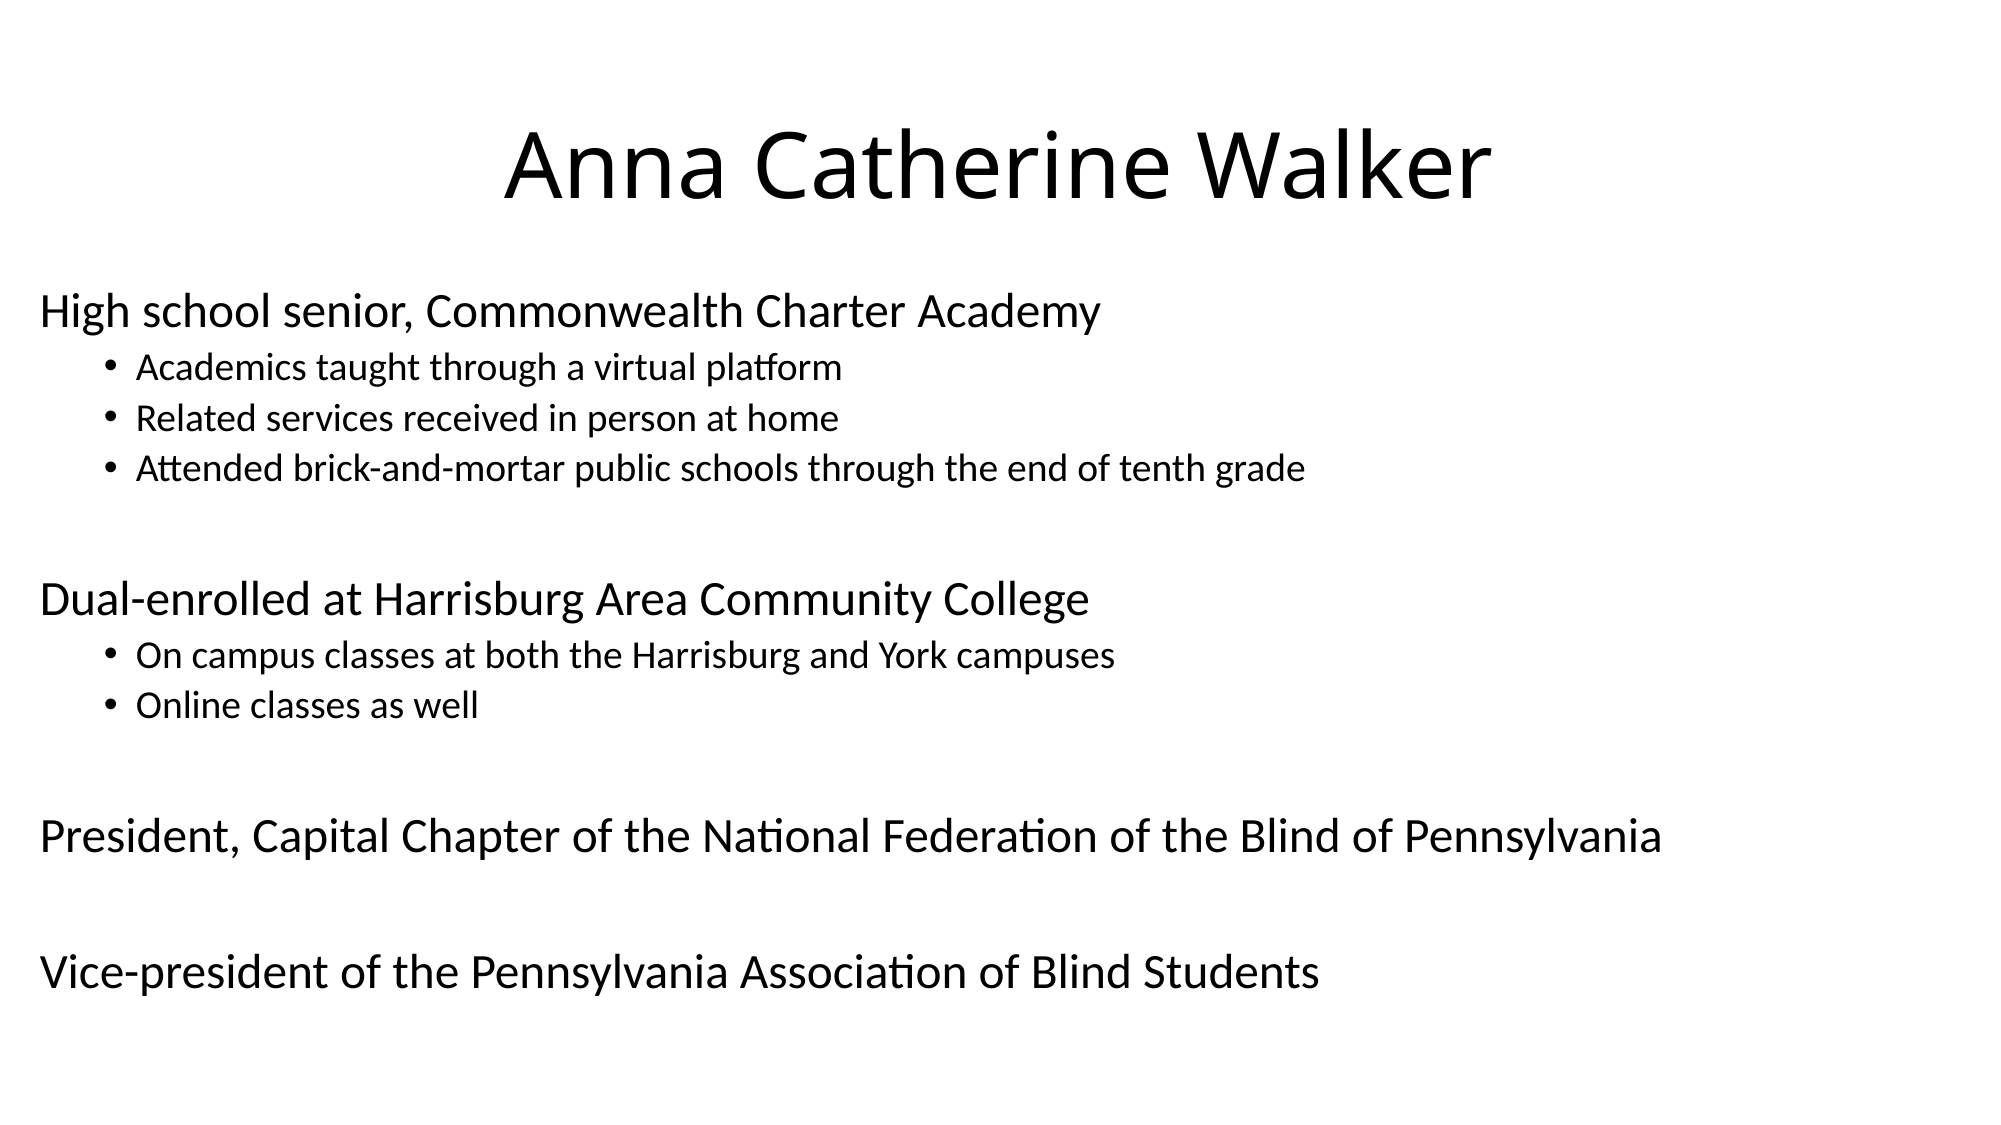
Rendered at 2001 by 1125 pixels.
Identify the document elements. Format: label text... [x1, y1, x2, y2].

list High school senior, Commonwealth Charter Academy Academics taught through a virtual platform Related services received in person at home Attended brick-and-mortar public schools through the end of tenth grade Dual-enrolled at Harrisburg Area Community College On campus classes at both the Harrisburg and York campuses Online classes as well President, Capital Chapter of the National Federation of the Blind of Pennsylvania Vice-president of the Pennsylvania Association of Blind Students [24, 277, 1982, 1014]
title Anna Catherine Walker [137, 59, 1863, 277]
